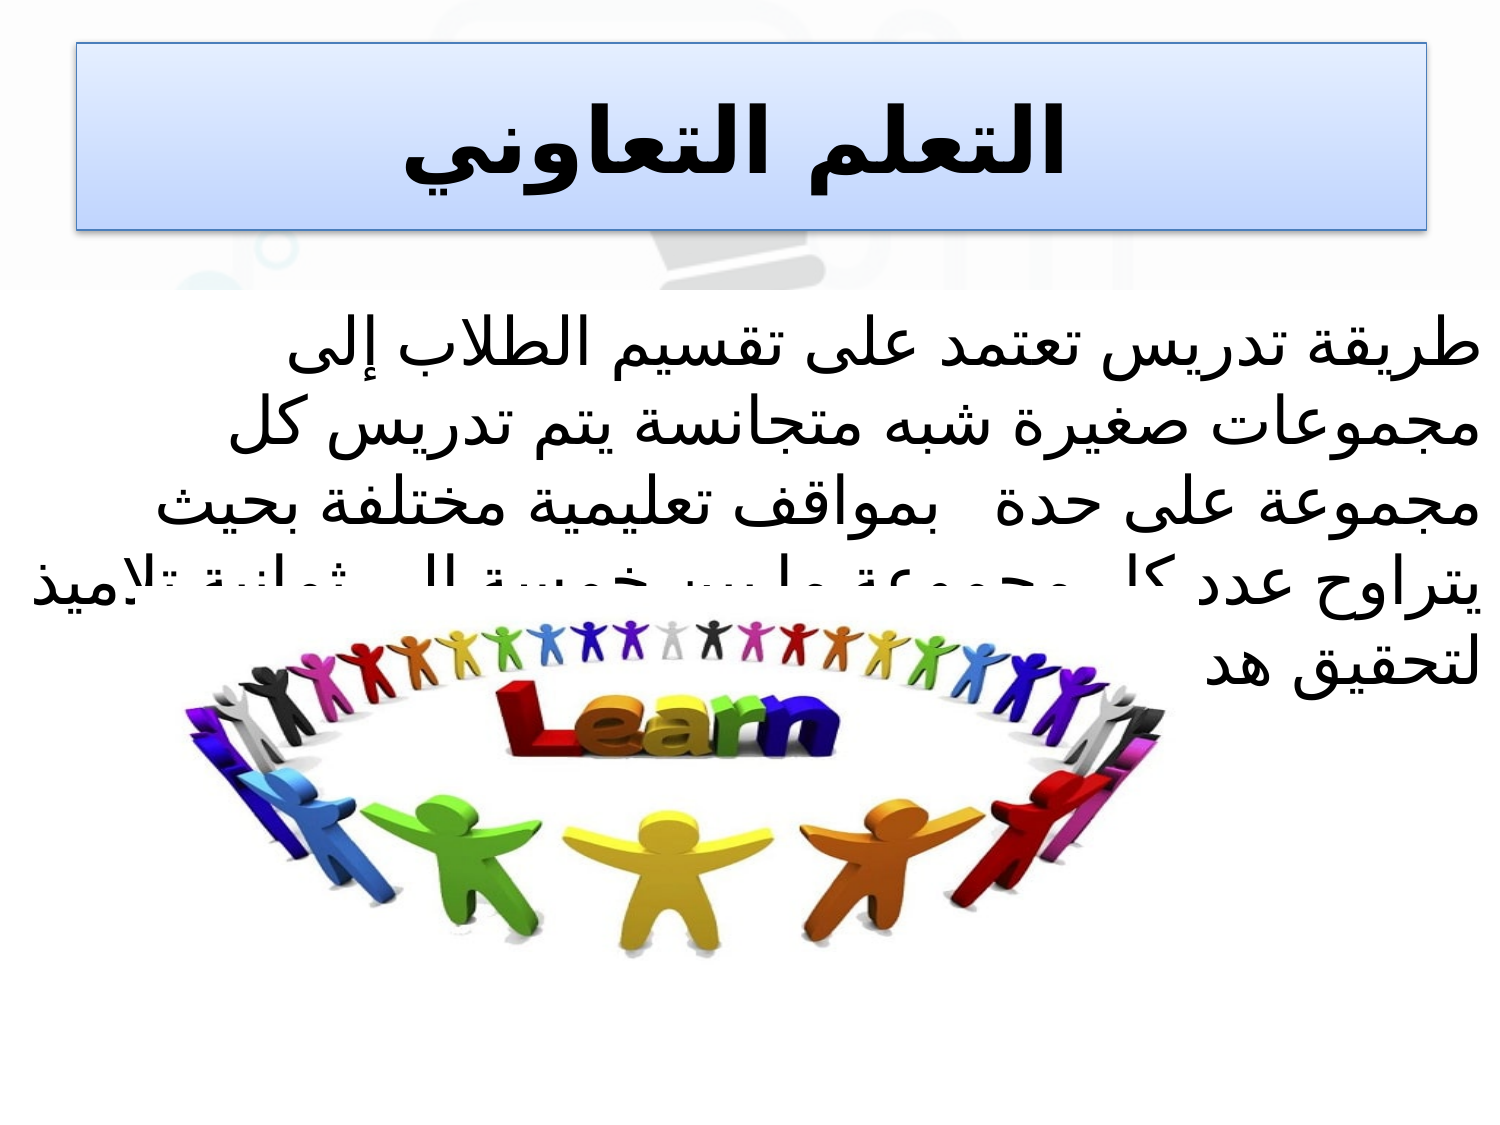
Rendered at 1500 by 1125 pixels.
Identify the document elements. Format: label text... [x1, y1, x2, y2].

title التعلم التعاوني [76, 42, 1427, 231]
picture [135, 585, 1200, 965]
list طريقة تدريس تعتمد على تقسيم الطلاب إلى مجموعات صغيرة شبه متجانسة يتم تدريس كل مجموعة على حدة بمواقف تعليمية مختلفة بحيث يتراوح عدد كل مجموعة ما بين خمسة إلى ثمانية تلاميذ لتحقيق هدف مشترك0 [0, 290, 1500, 1125]
